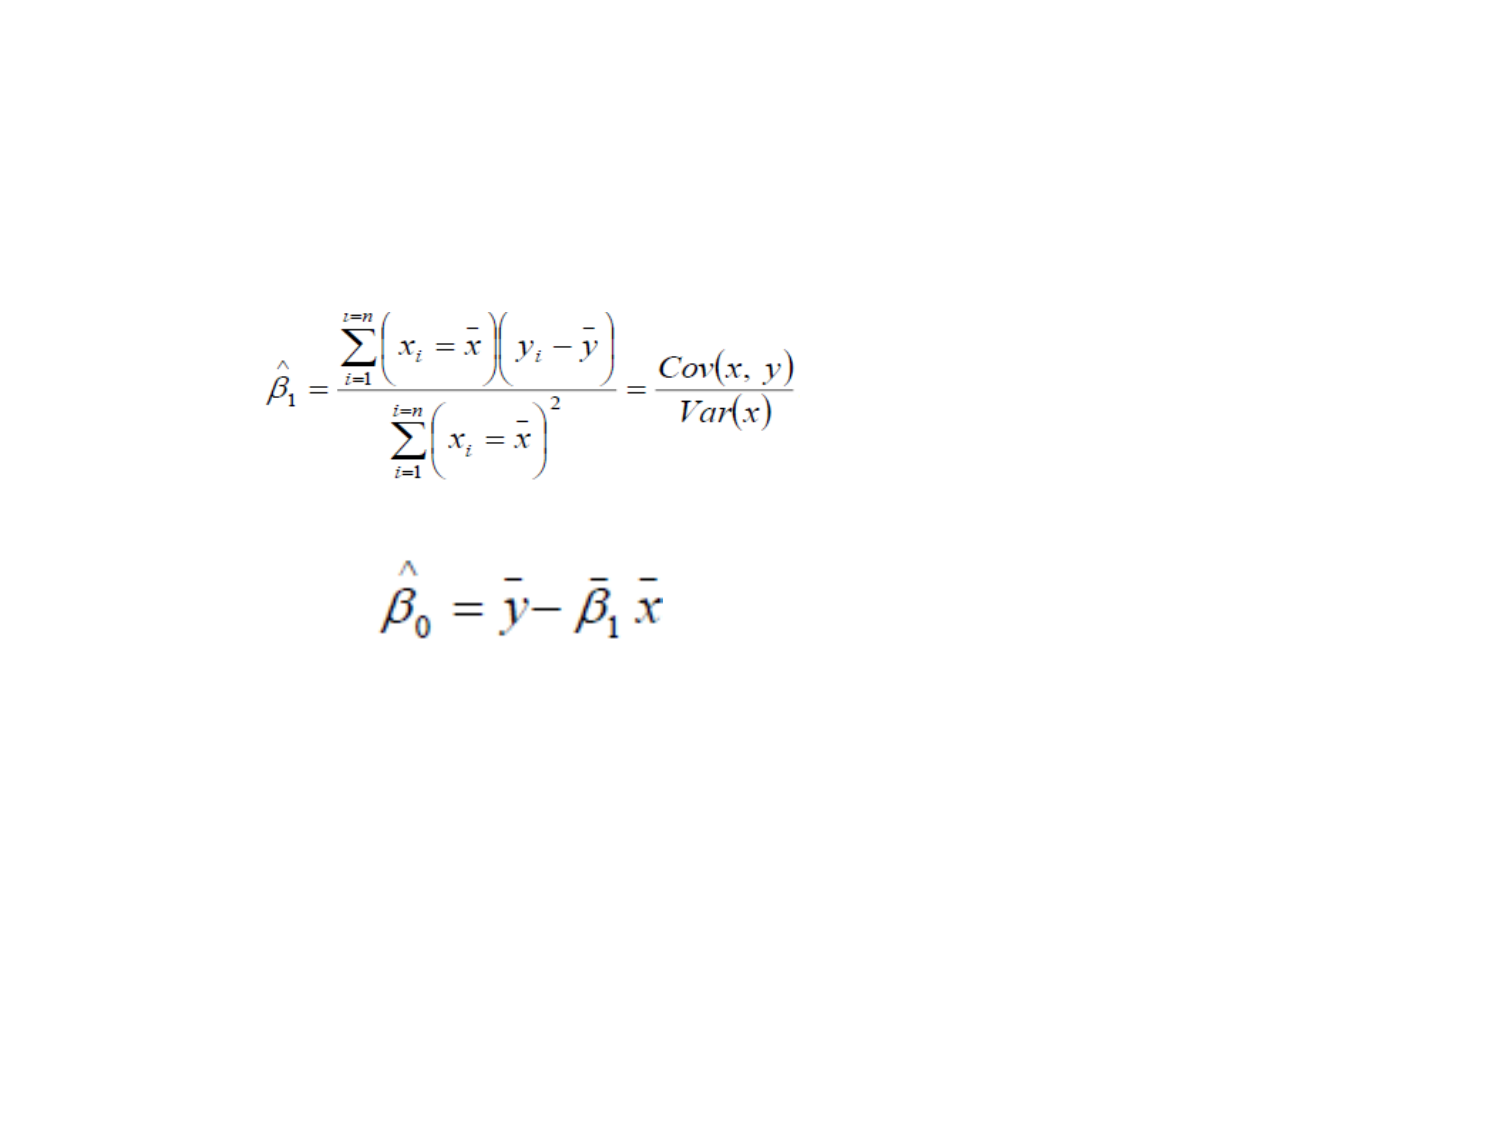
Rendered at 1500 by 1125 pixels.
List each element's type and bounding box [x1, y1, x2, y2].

list [262, 312, 801, 484]
picture [362, 549, 663, 681]
